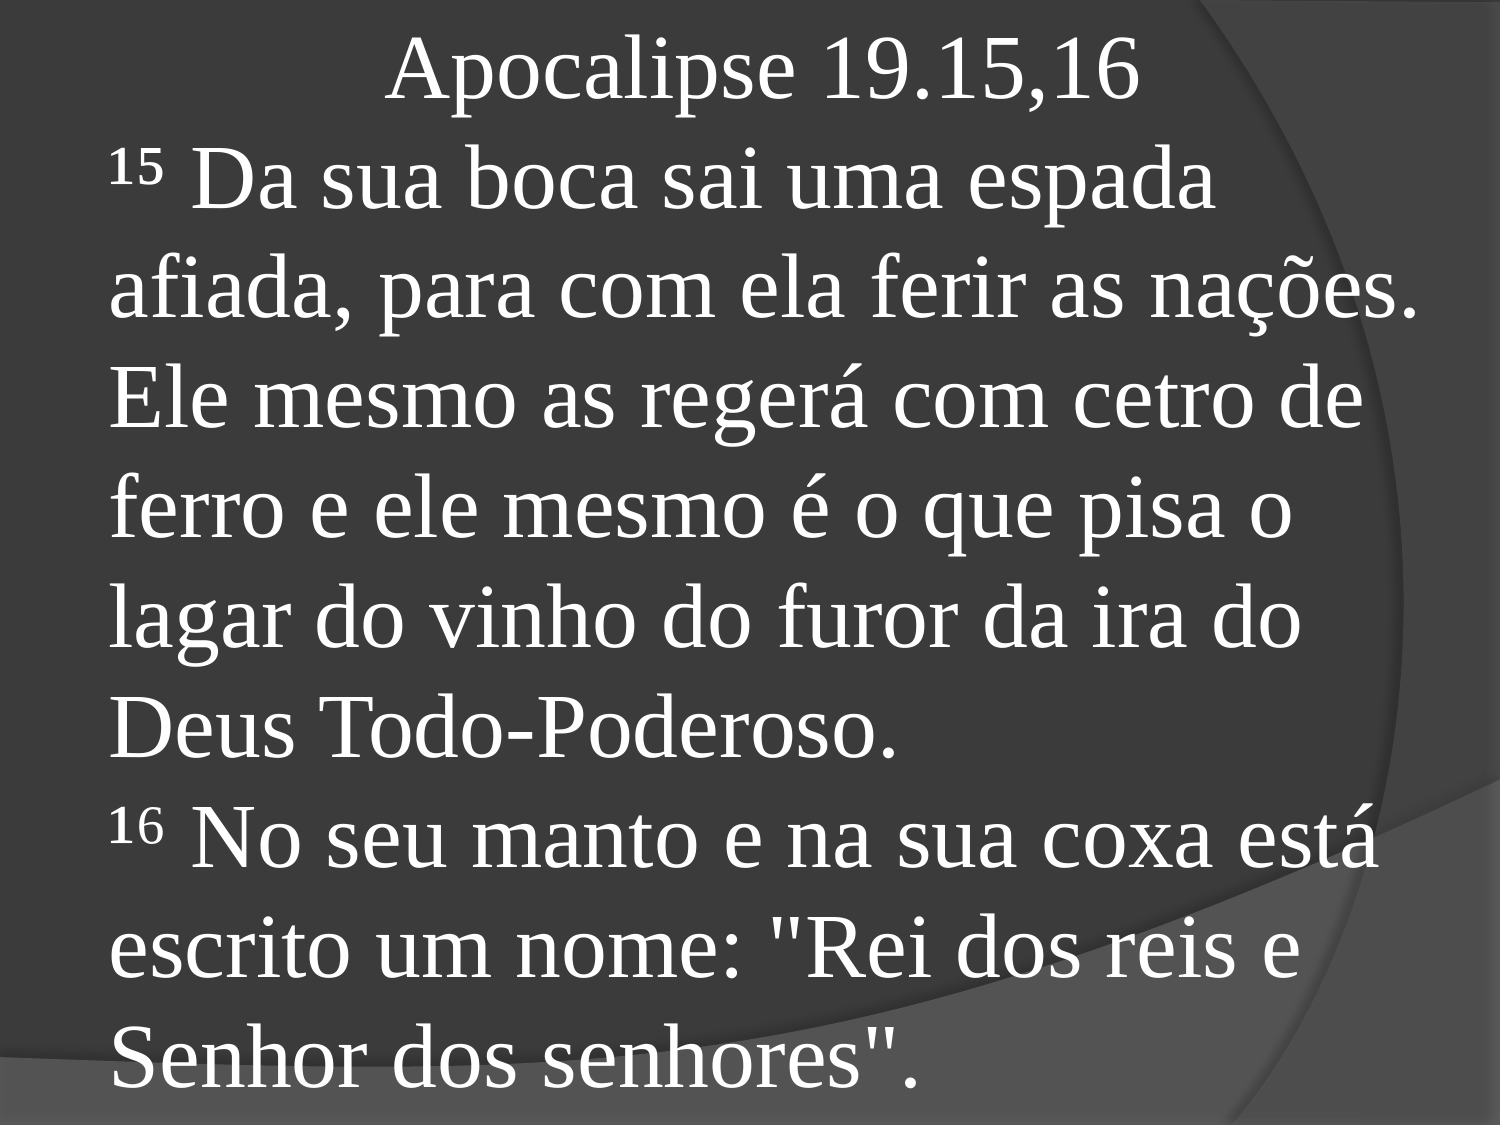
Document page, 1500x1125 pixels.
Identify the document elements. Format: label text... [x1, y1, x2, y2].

text_box Apocalipse 19.15,16 ¹⁵ Da sua boca sai uma espada afiada, para com ela ferir as nações. Ele mesmo as regerá com cetro de ferro e ele mesmo é o que pisa o lagar do vinho do furor da ira do Deus Todo-Poderoso. ¹⁶ No seu manto e na sua coxa está escrito um nome: "Rei dos reis e Senhor dos senhores". [93, 0, 1500, 1114]
